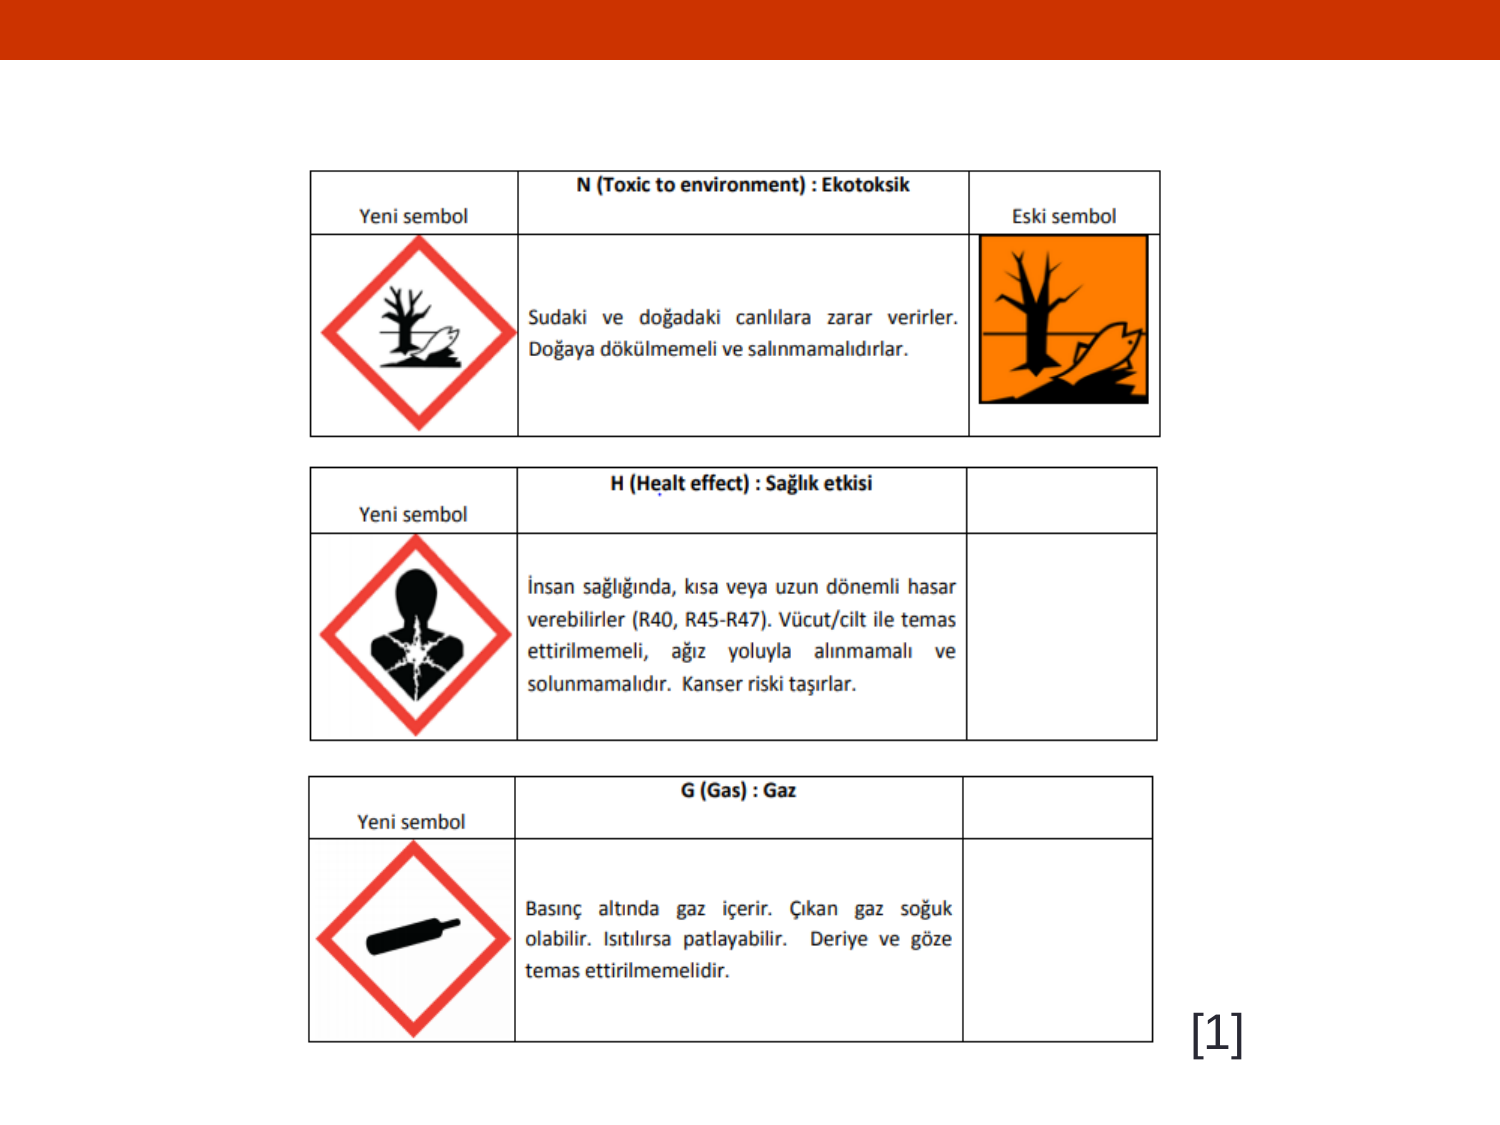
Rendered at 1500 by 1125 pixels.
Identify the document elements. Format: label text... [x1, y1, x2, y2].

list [277, 160, 1176, 457]
picture [294, 770, 1170, 1065]
text_box [1] [1177, 991, 1264, 1067]
picture [288, 455, 1176, 757]
